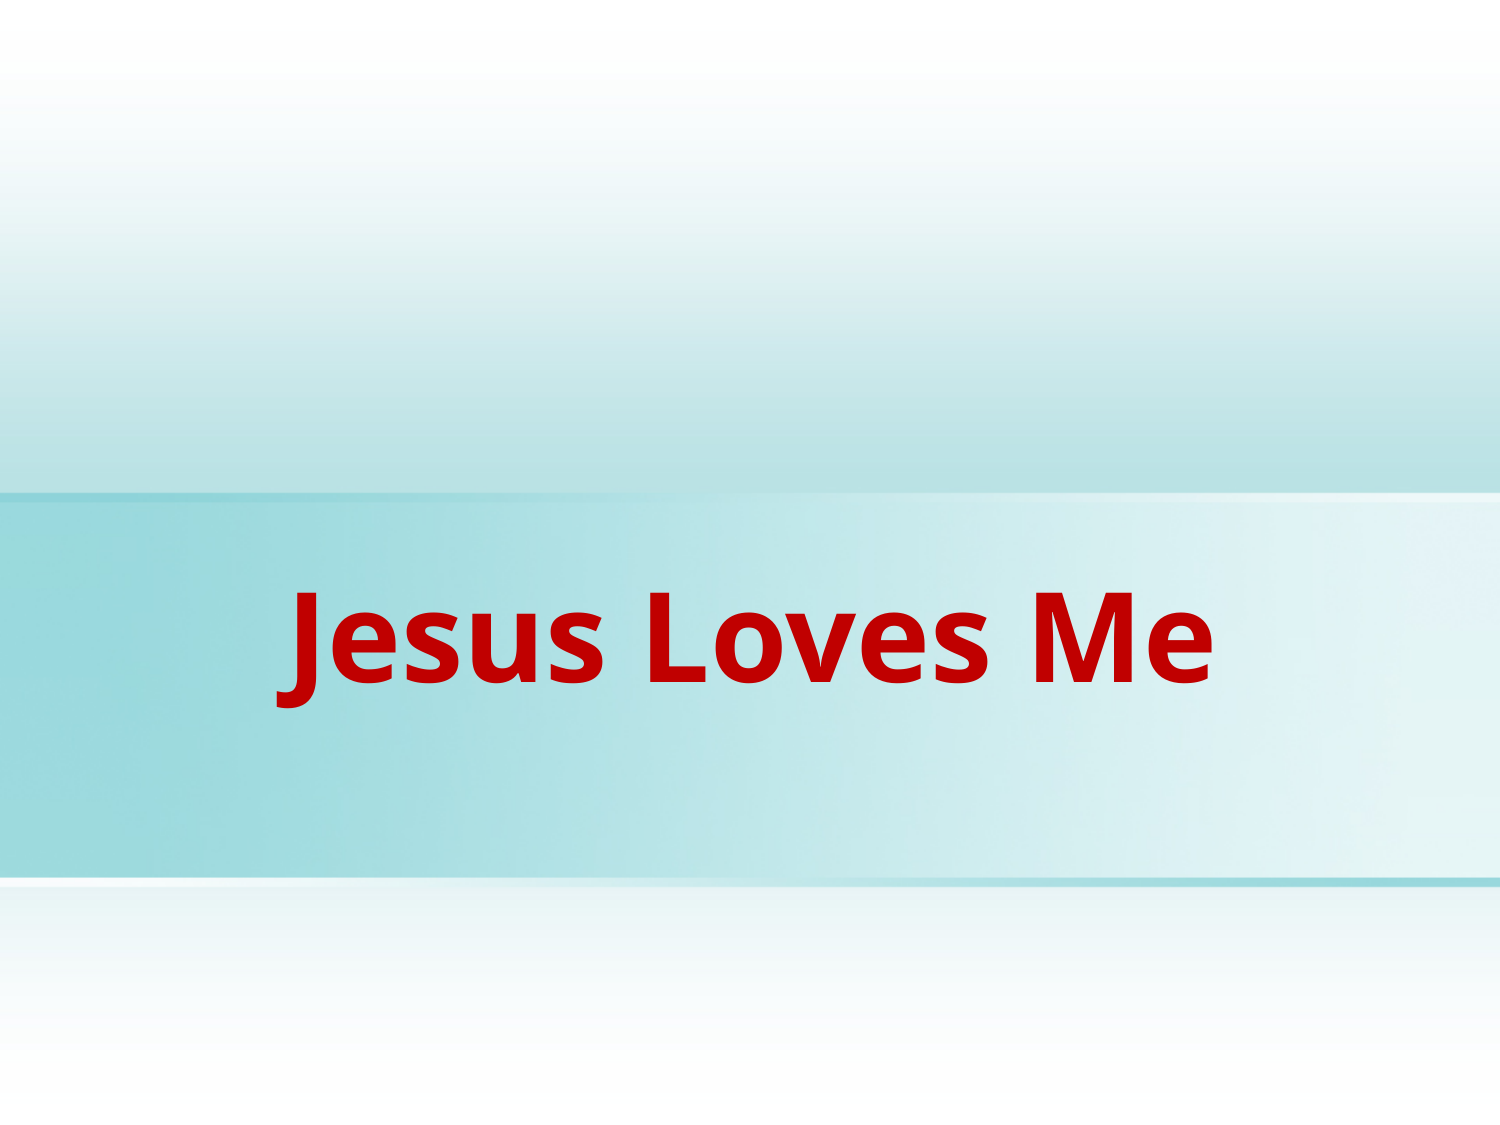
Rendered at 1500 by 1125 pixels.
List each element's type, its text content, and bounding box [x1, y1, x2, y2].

picture [0, 0, 1500, 1125]
title Jesus Loves Me [238, 555, 1299, 716]
